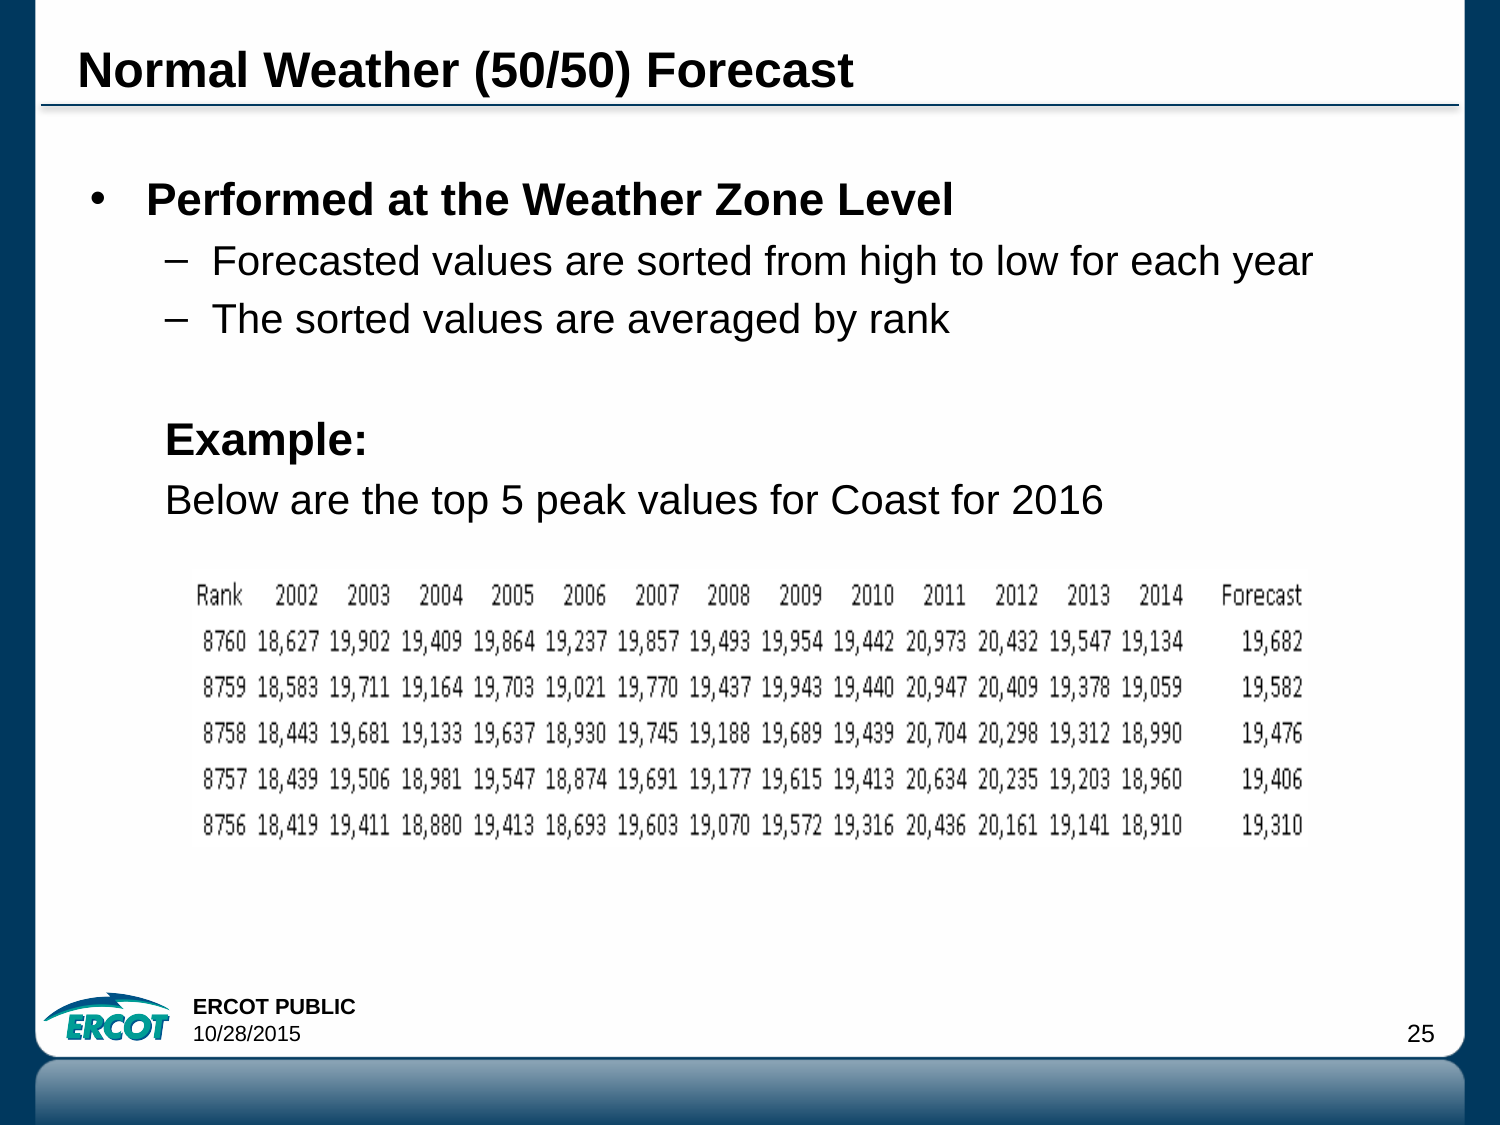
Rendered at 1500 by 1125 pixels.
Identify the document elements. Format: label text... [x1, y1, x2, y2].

text_box Performed at the Weather Zone Level Forecasted values are sorted from high to low for each year The sorted values are averaged by rank Example: Below are the top 5 peak values for Coast for 2016 [74, 162, 1425, 947]
title Normal Weather (50/50) Forecast [62, 29, 1450, 106]
picture [35, 0, 1465, 1125]
